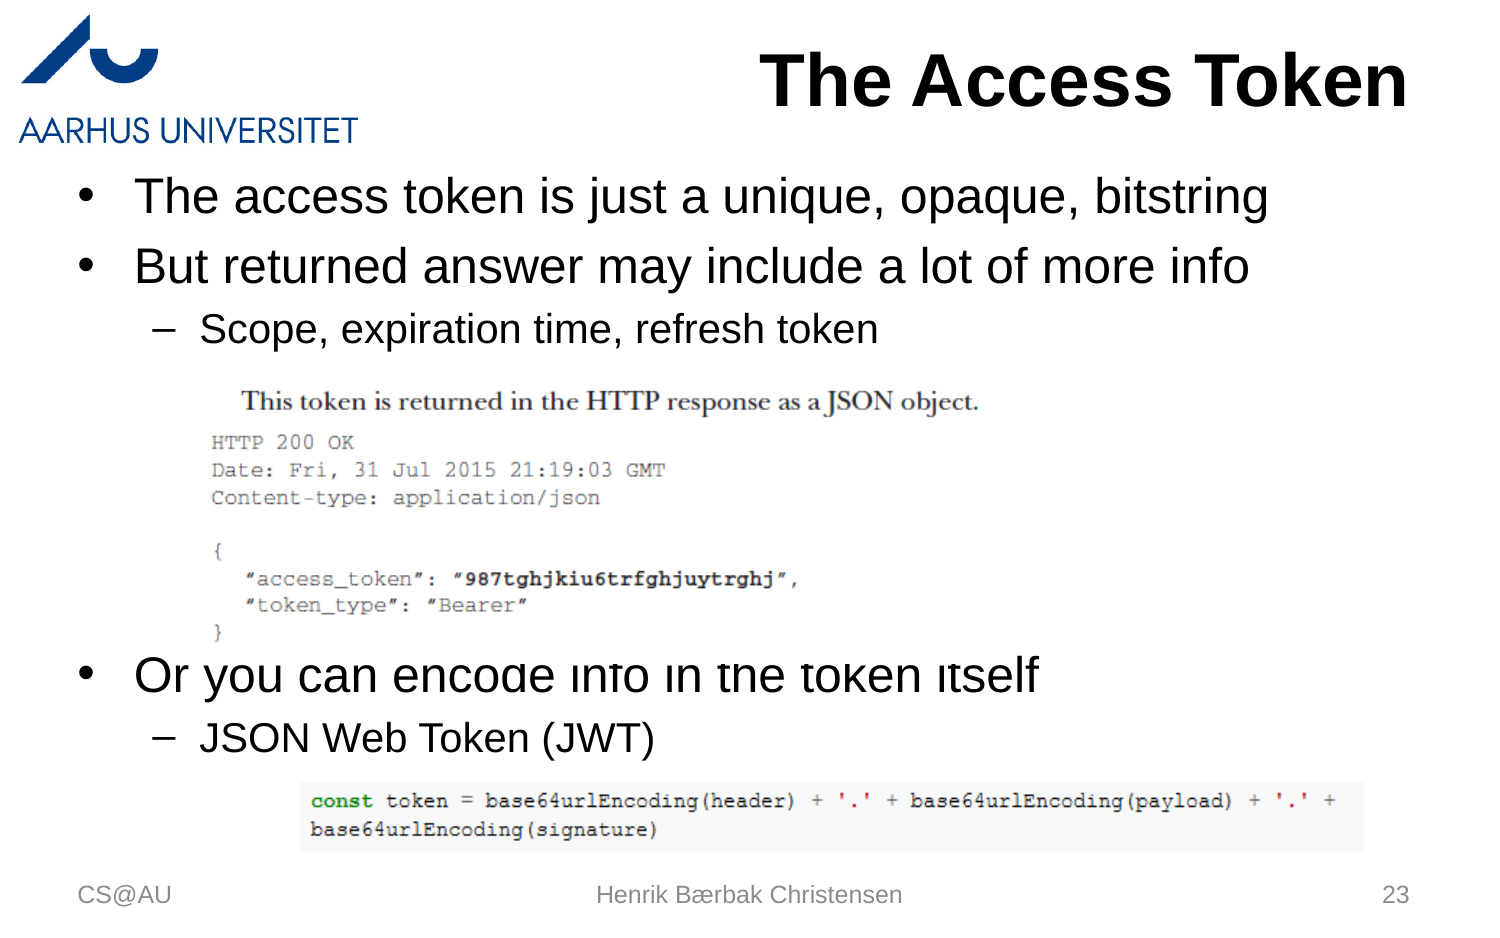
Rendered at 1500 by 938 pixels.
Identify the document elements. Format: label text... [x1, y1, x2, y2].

slide_number 23 [1074, 868, 1425, 919]
footer Henrik Bærbak Christensen [512, 868, 988, 919]
picture [199, 380, 988, 664]
slide_number CS@AU [62, 868, 413, 919]
picture [299, 782, 1365, 852]
title The Access Token [75, 27, 1425, 125]
picture [14, 9, 358, 146]
list The access token is just a unique, opaque, bitstring But returned answer may include a lot of more info Scope, expiration time, refresh token Or you can encode info in the token itself JSON Web Token (JWT) [62, 156, 1425, 865]
